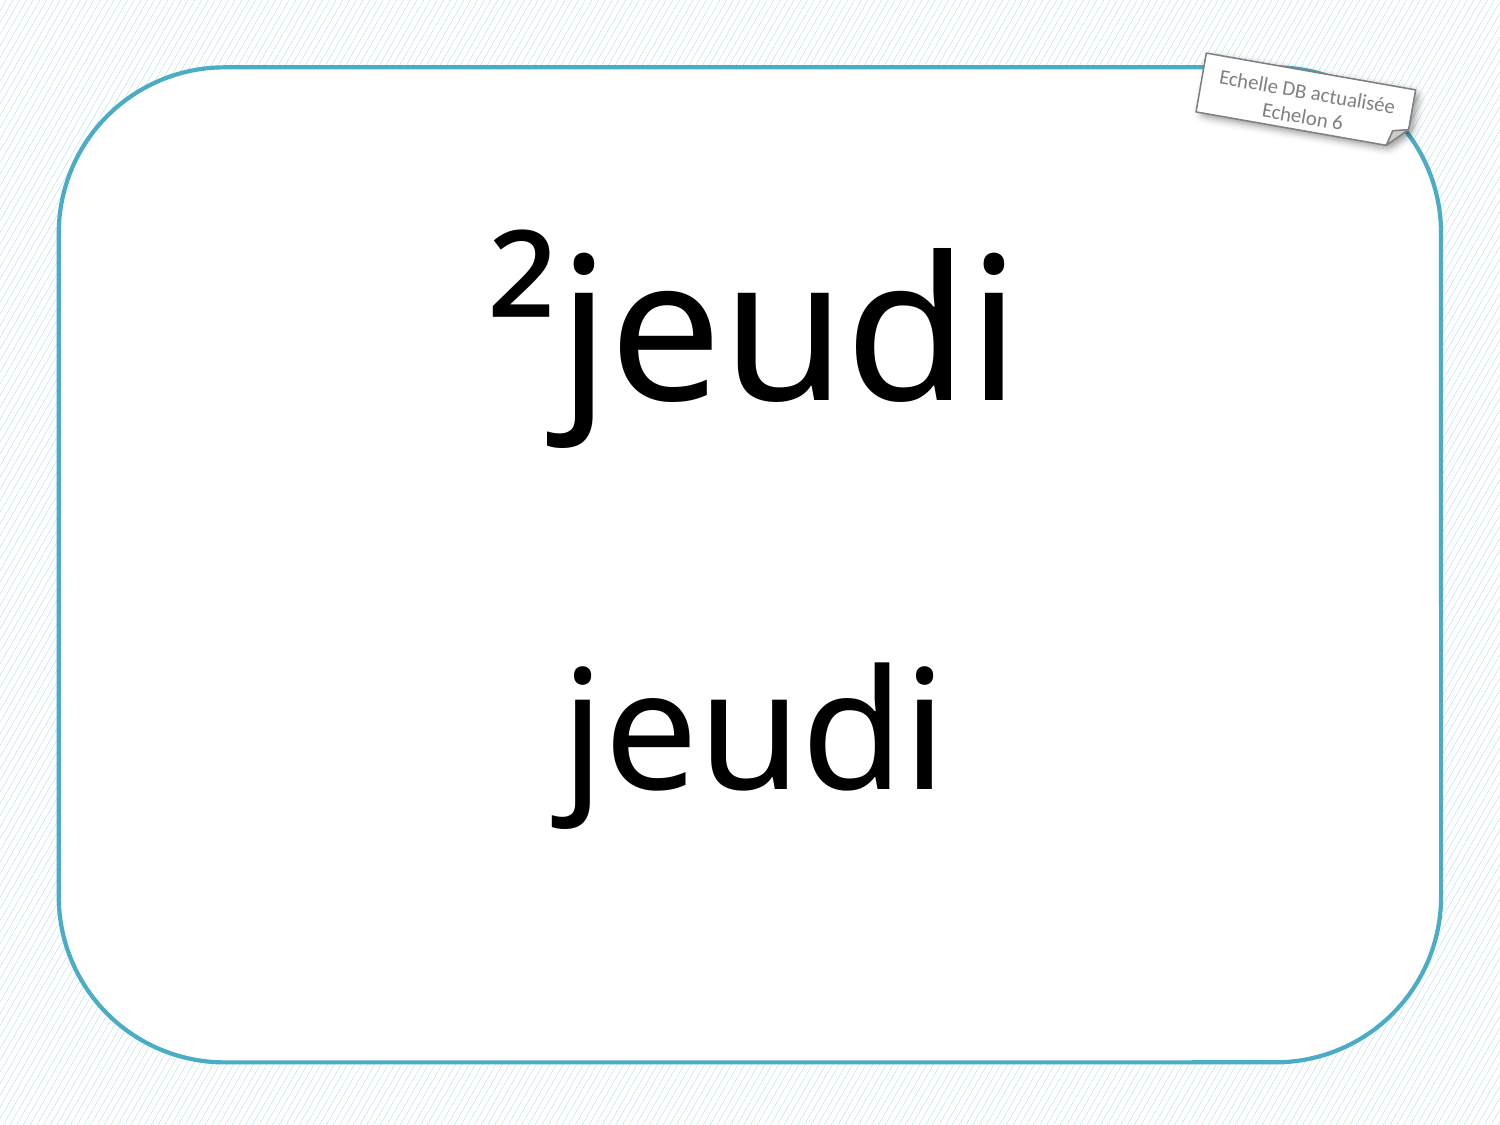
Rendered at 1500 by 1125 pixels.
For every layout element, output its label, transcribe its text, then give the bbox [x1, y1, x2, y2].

text_box ²jeudi [473, 192, 1036, 448]
text_box [56, 65, 1444, 1065]
text_box Echelle DB actualisée Echelon 6 [1193, 51, 1418, 148]
text_box jeudi [546, 615, 962, 831]
